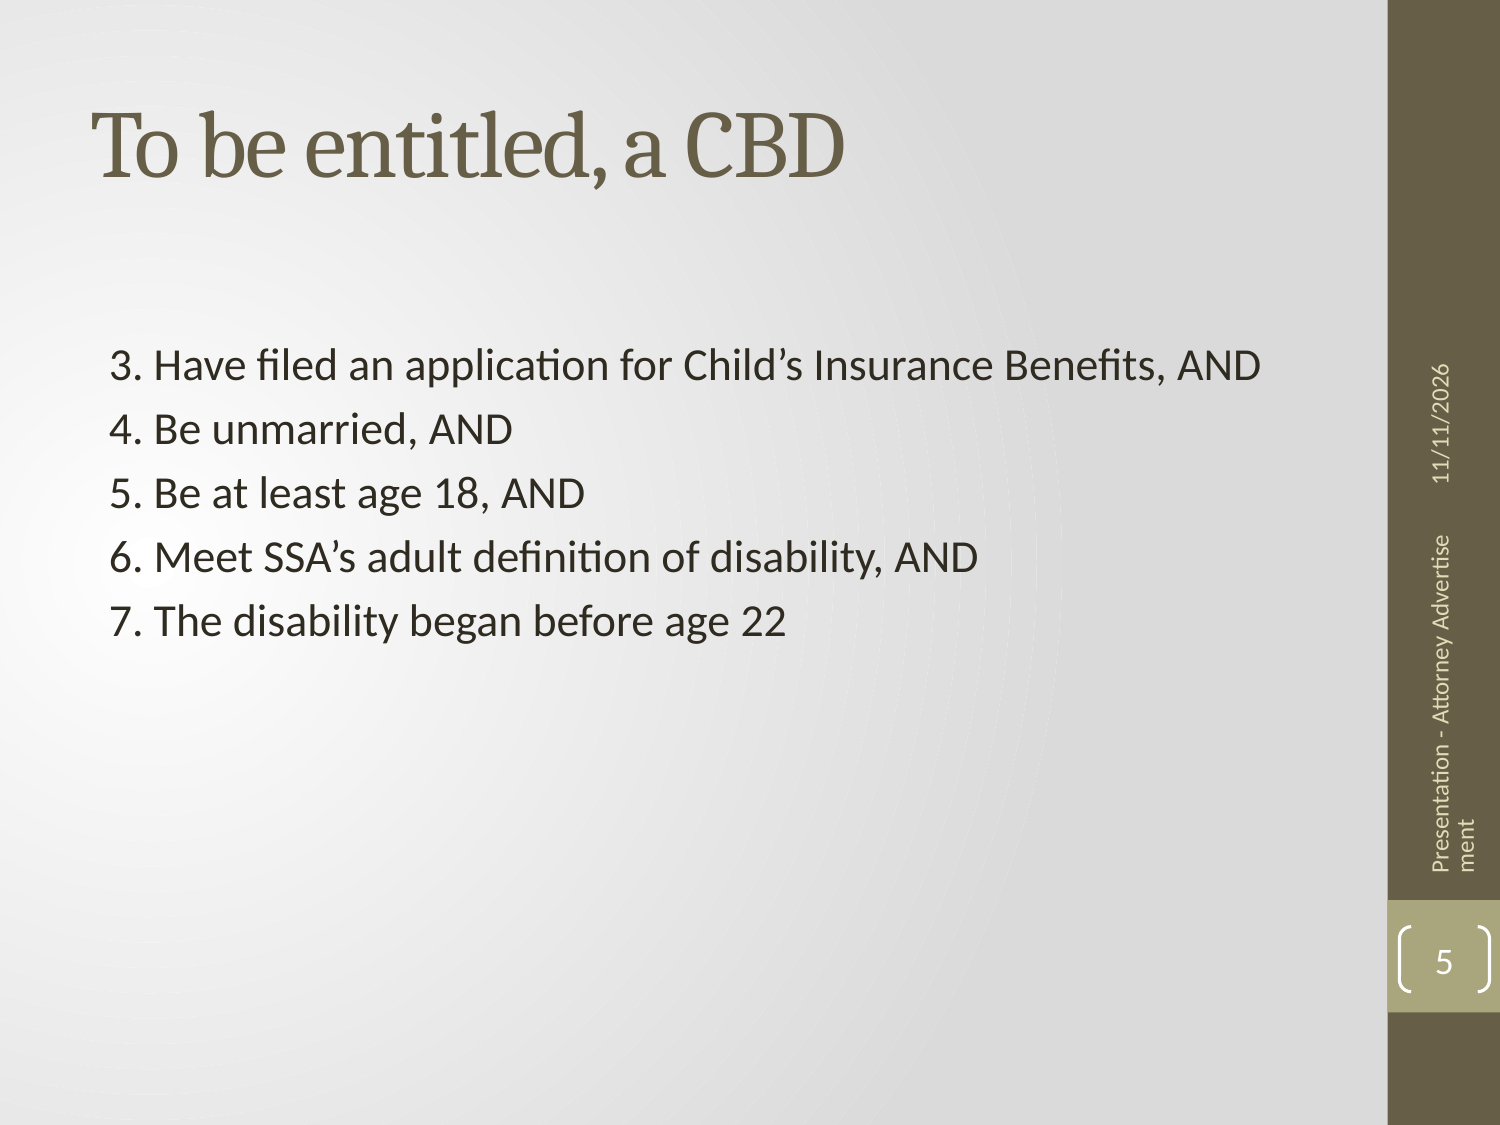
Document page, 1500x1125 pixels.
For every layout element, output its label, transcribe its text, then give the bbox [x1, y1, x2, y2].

slide_number 5 [1397, 925, 1492, 994]
title To be entitled, a CBD [75, 45, 1325, 233]
footer Presentation - Attorney Advertisement [1408, 500, 1469, 889]
list 3. Have filed an application for Child’s Insurance Benefits, AND 4. Be unmarried, AND 5. Be at least age 18, AND 6. Meet SSA’s adult definition of disability, AND 7. The disability began before age 22 [75, 262, 1325, 1050]
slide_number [1408, 100, 1469, 500]
